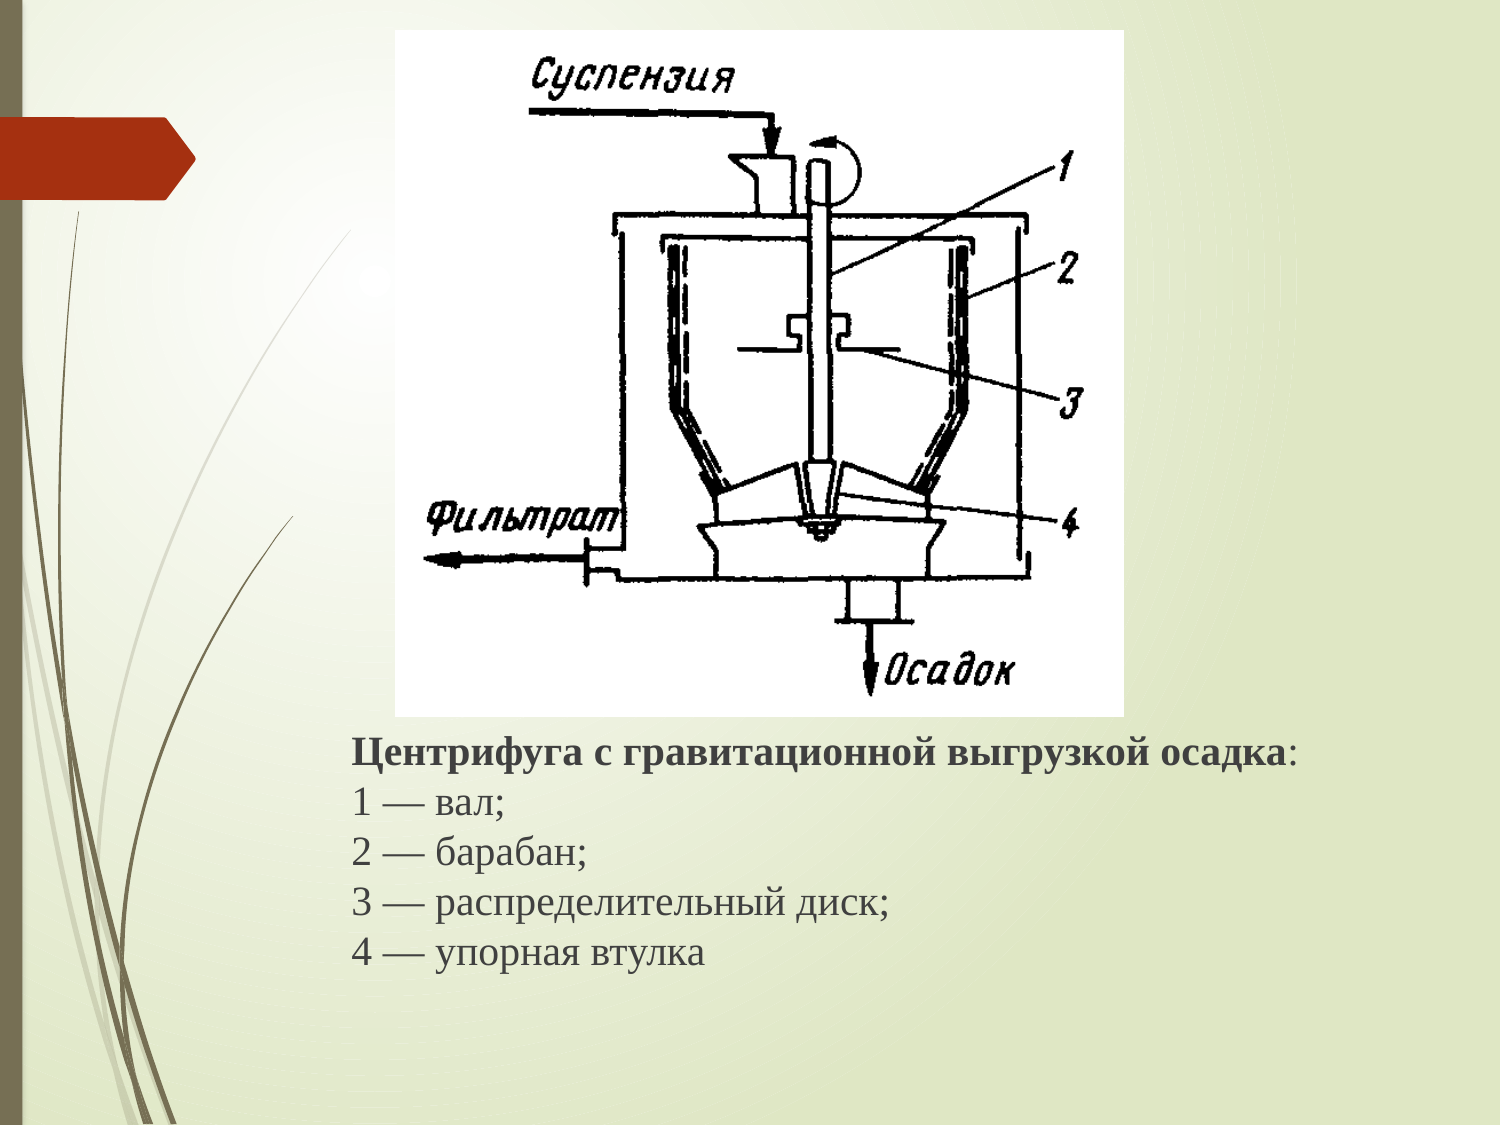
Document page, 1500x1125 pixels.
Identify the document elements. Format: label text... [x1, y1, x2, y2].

picture [395, 30, 1124, 717]
list Центрифуга с гравитационной выгрузкой осадка: 1 — вал; 2 — барабан; 3 — распределительный диск; 4 — упорная втулка [336, 716, 1329, 1000]
